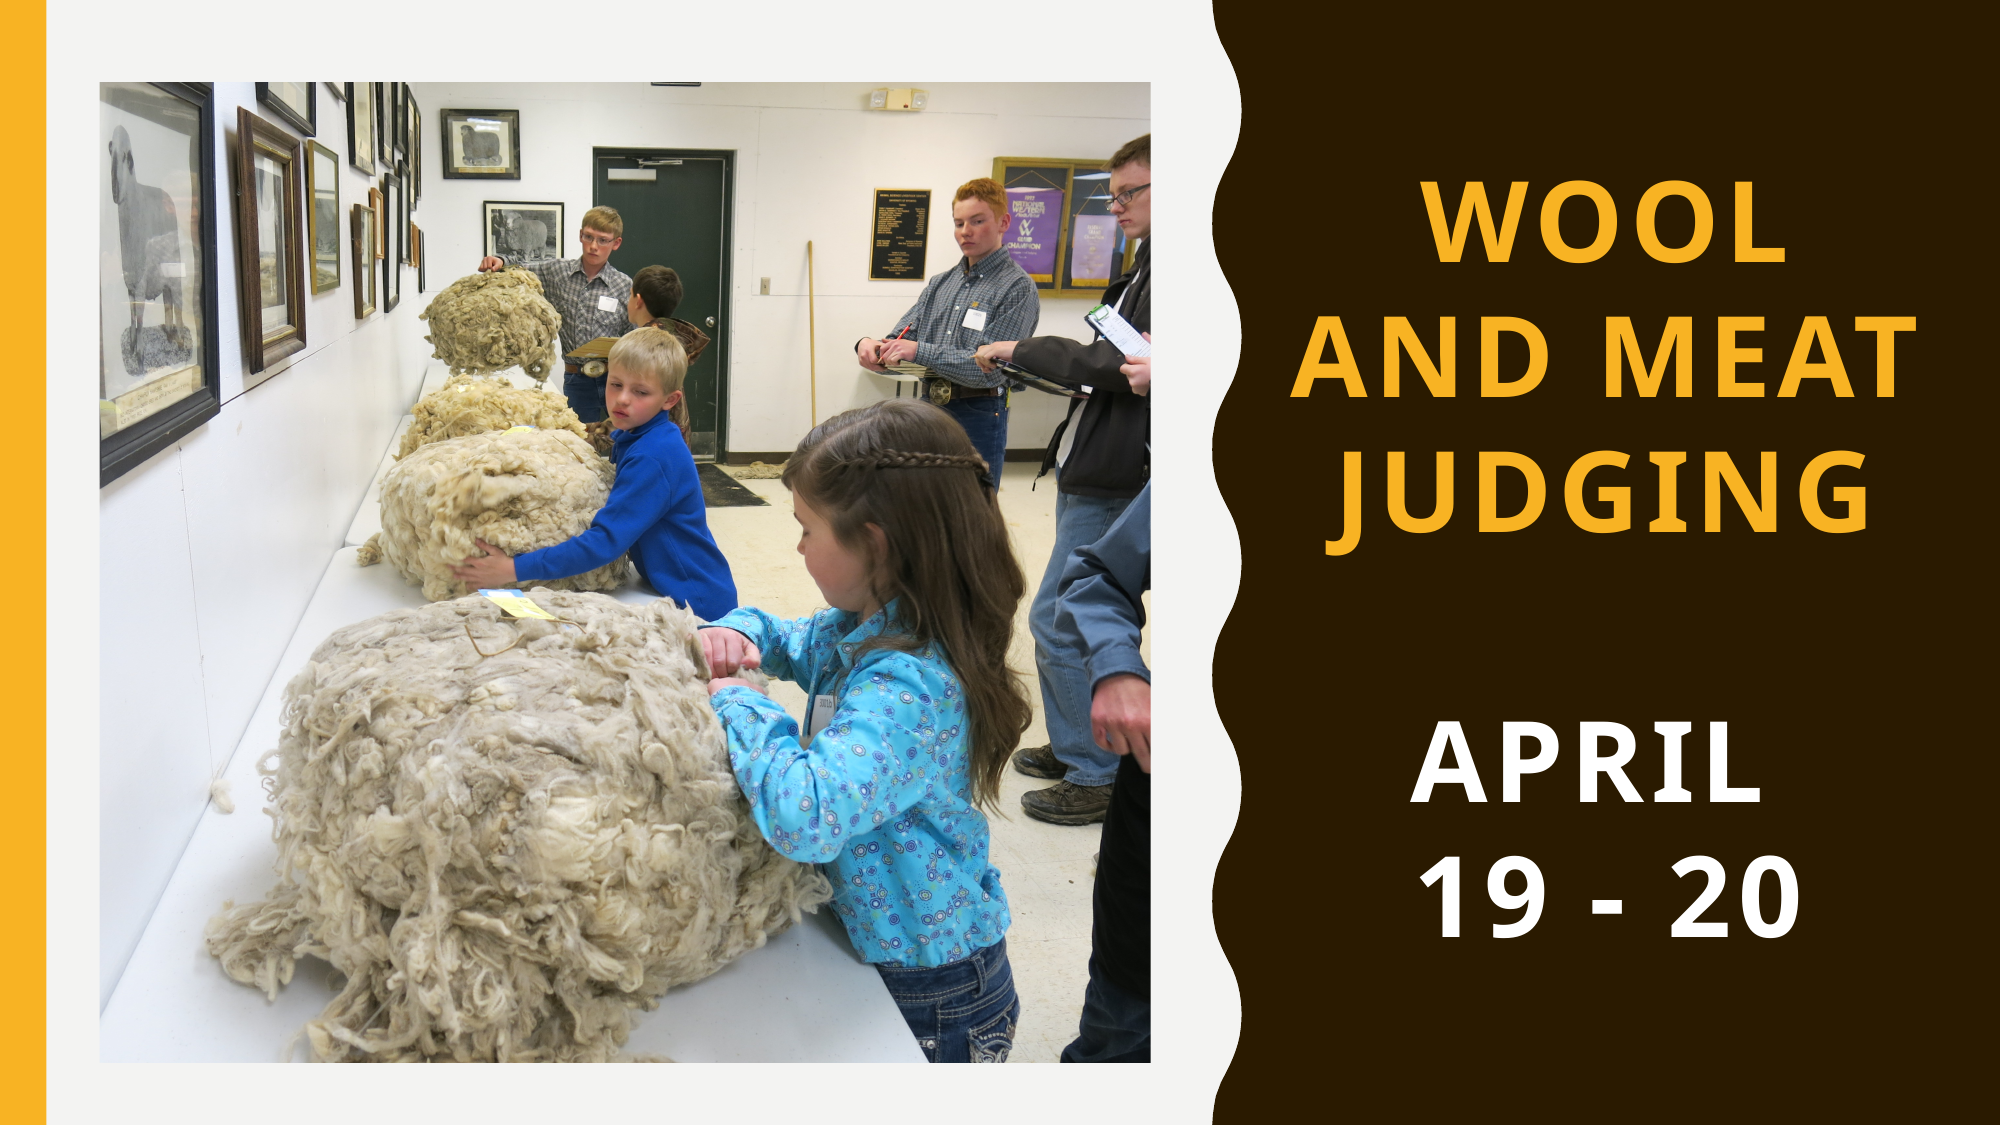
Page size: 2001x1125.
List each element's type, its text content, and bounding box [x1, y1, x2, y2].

picture [99, 82, 1151, 1063]
title Wool and meat Judging April 19 - 20 [1267, 770, 1949, 968]
